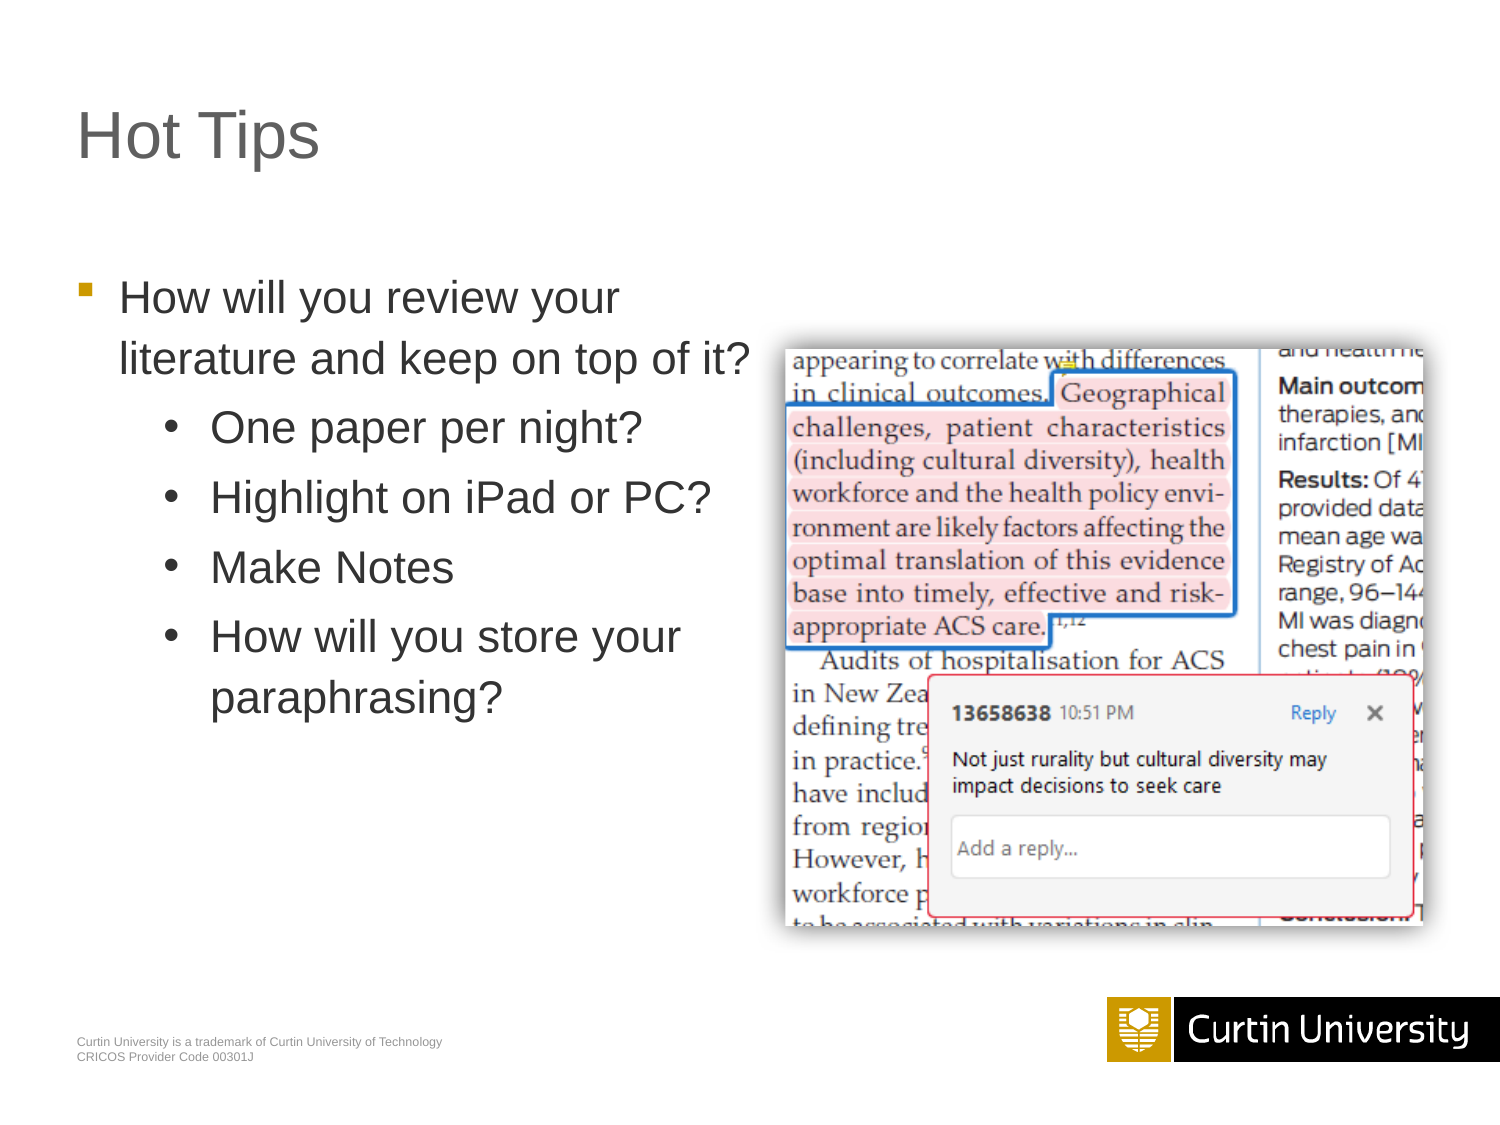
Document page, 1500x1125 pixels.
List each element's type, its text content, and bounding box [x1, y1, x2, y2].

title Hot Tips [76, 91, 1424, 256]
list How will you review your literature and keep on top of it? One paper per night? Highlight on iPad or PC? Make Notes How will you store your paraphrasing? [74, 262, 786, 977]
picture [0, 0, 1500, 1125]
